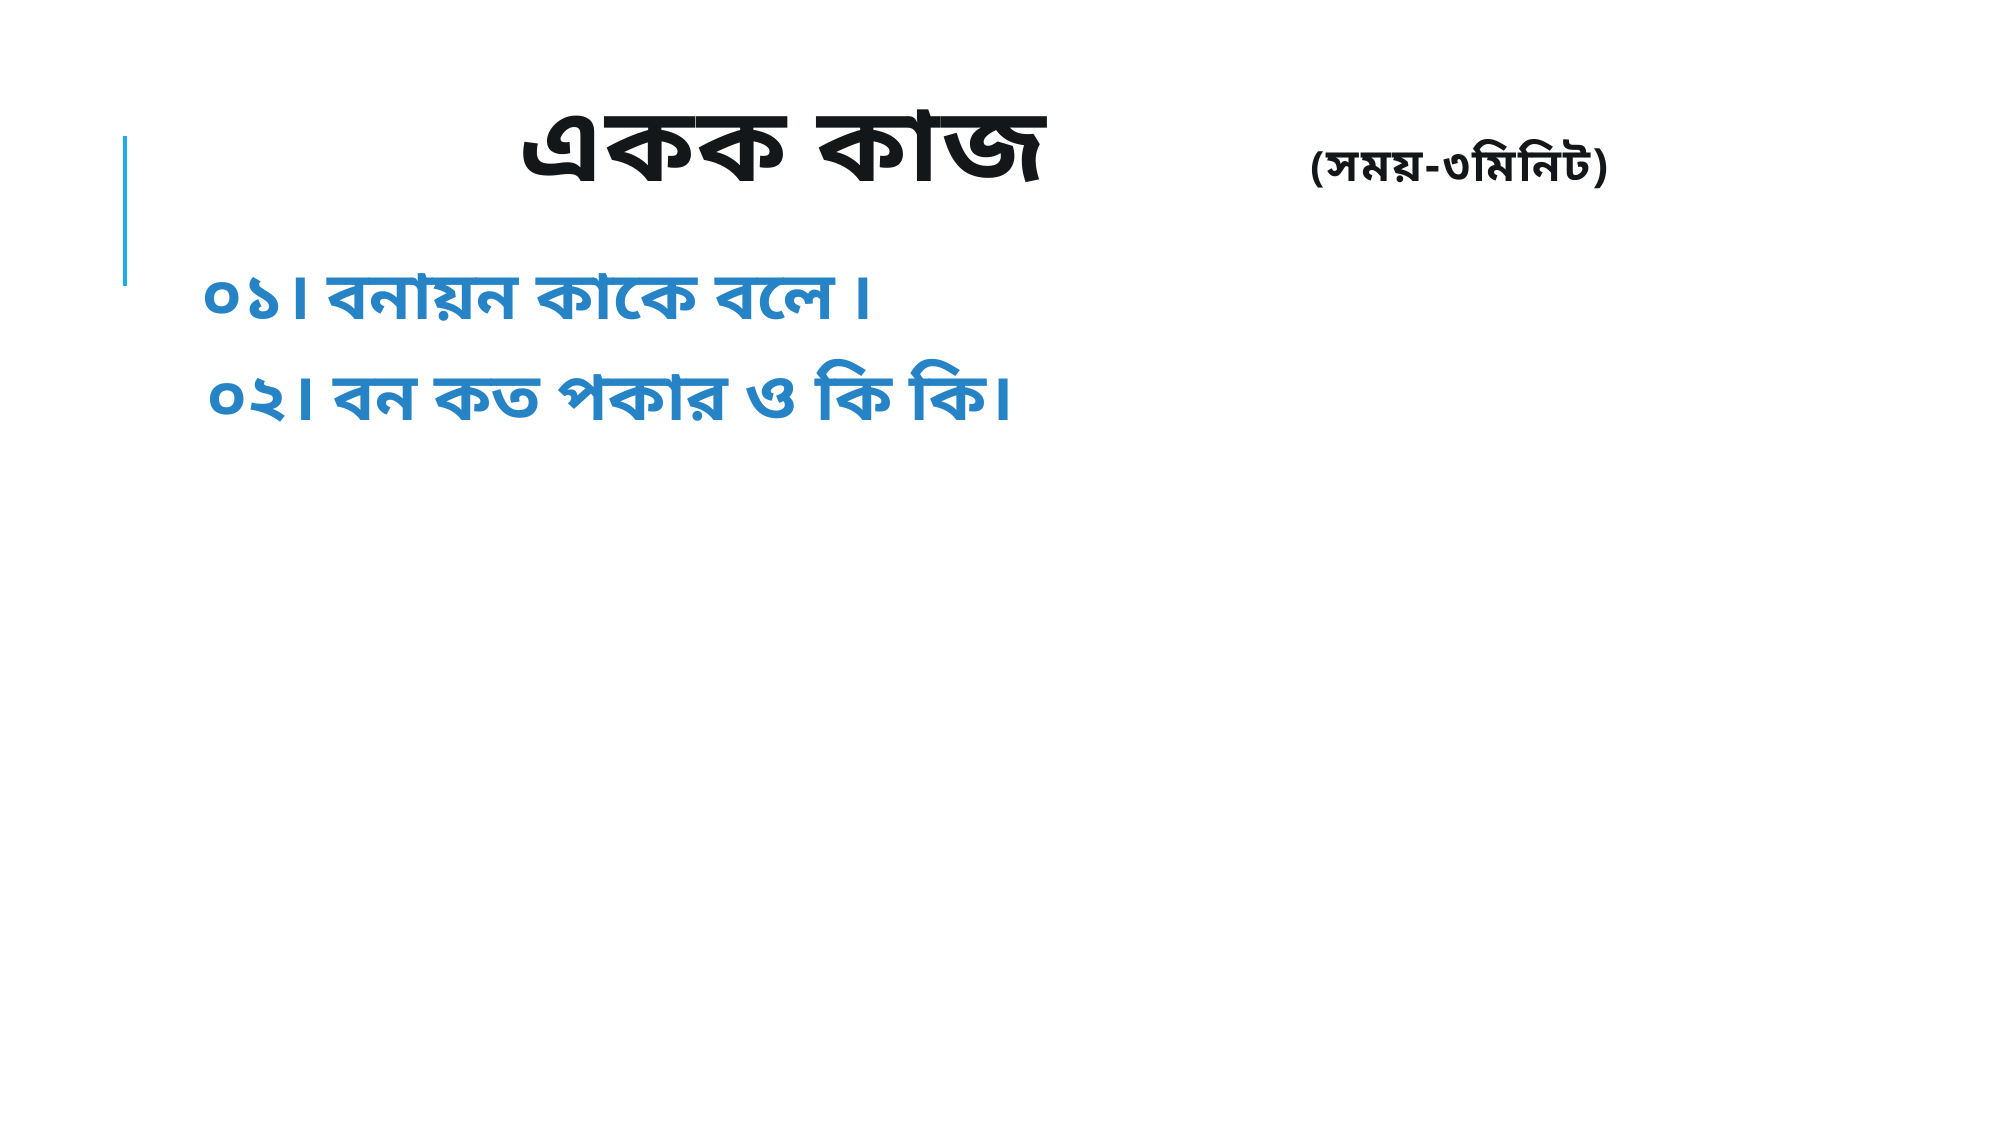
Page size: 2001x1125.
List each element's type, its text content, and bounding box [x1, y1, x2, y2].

title একক কাজ (সময়-৩মিনিট) [505, 42, 1669, 254]
list ০১। বনায়ন কাকে বলে ৷ ০২। বন কত পকার ও কি কি। [181, 254, 1907, 969]
